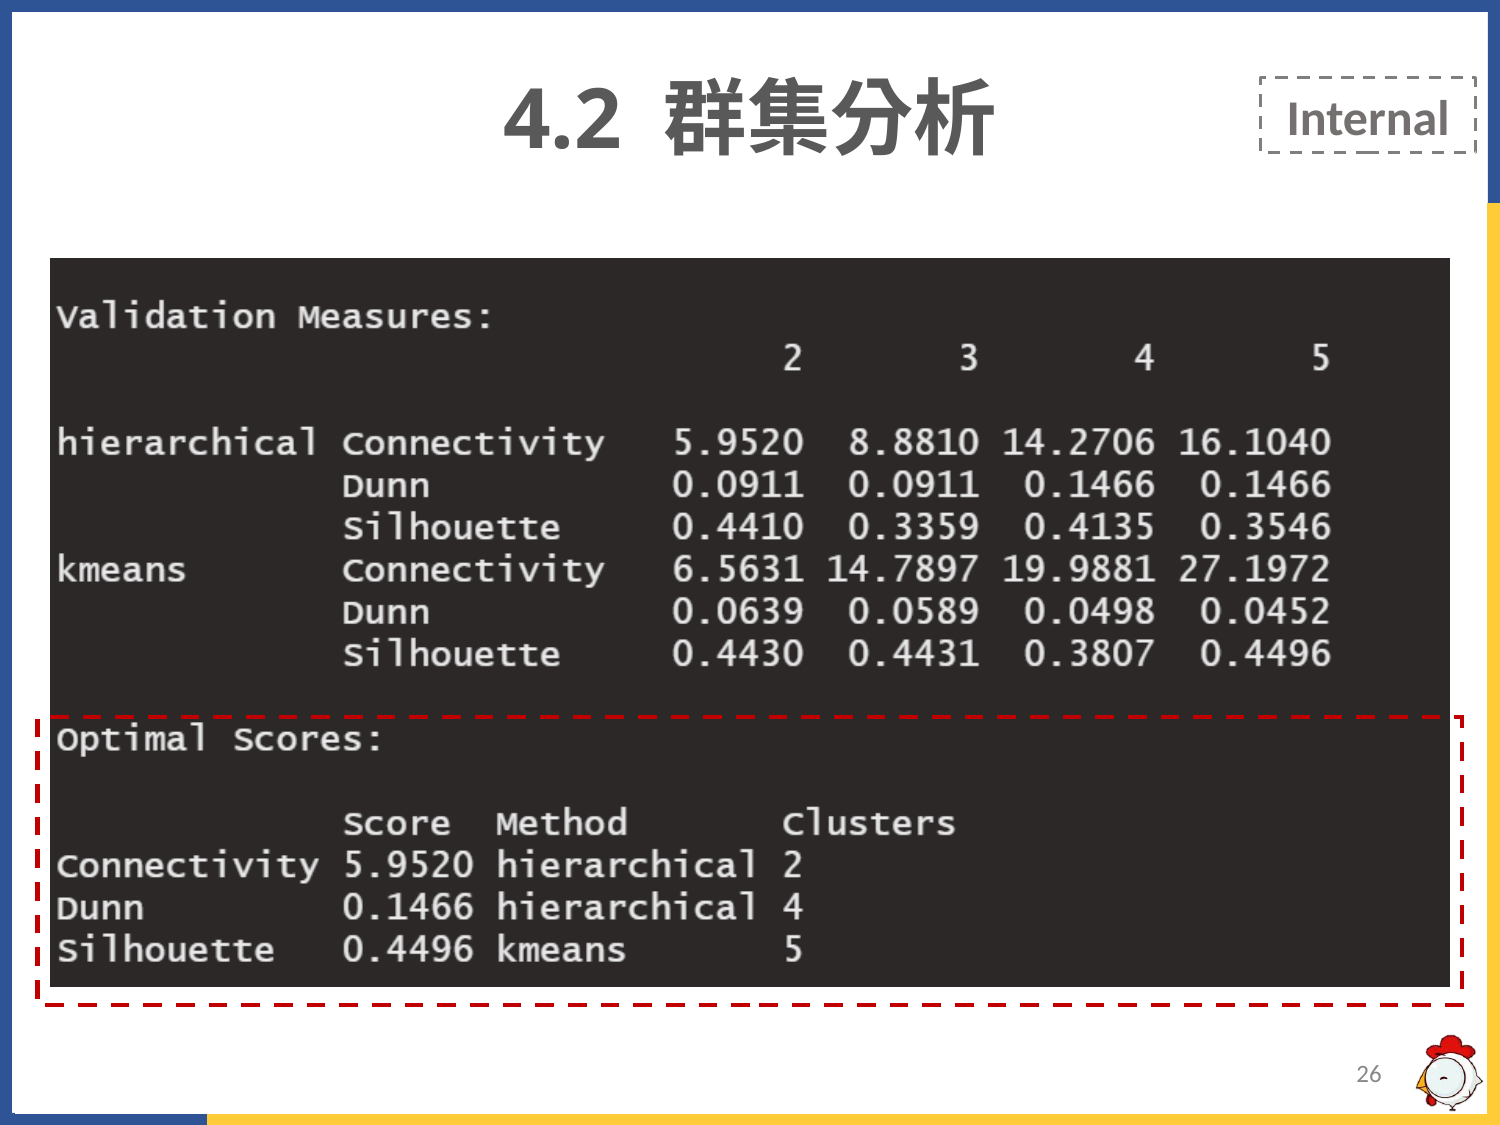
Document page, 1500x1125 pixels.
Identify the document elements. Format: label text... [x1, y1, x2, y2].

text_box [37, 717, 1463, 1005]
picture [50, 257, 1450, 987]
text_box 4.2 群集分析 [0, 57, 1500, 173]
text_box Internal [1260, 77, 1476, 153]
picture [1386, 1007, 1500, 1125]
slide_number ‹#› [1059, 1042, 1397, 1103]
